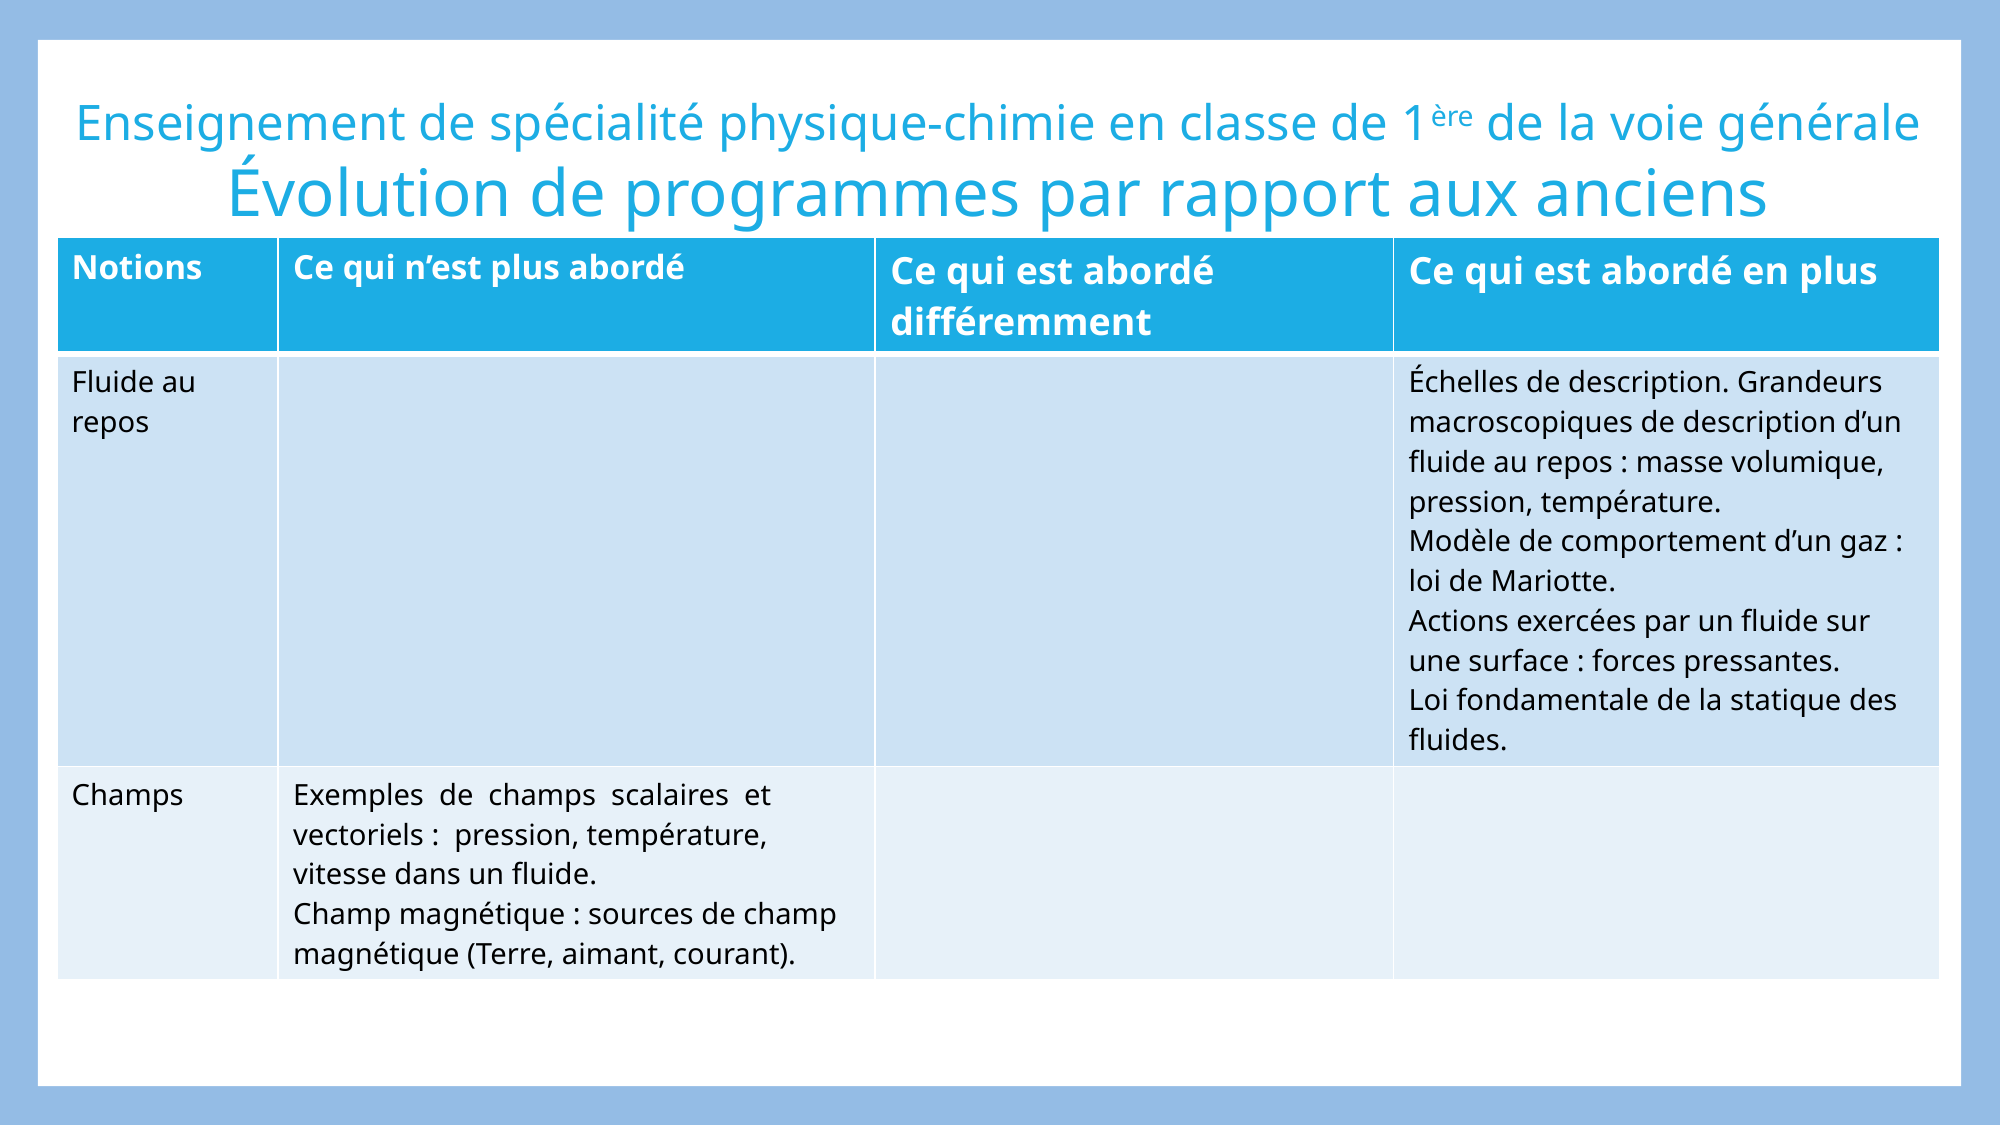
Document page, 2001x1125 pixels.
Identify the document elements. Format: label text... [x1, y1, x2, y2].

table_cell [876, 357, 1393, 766]
table_cell [876, 767, 1393, 979]
table_cell Échelles de description. Grandeurs macroscopiques de description d’un fluide au repos : masse volumique, pression, température. Modèle de comportement d’un gaz : loi de Mariotte. Actions exercées par un fluide sur une surface : forces pressantes. Loi fondamentale de la statique des fluides. [1394, 357, 1939, 766]
table_header Ce qui est abordé différemment [876, 267, 1393, 351]
table_cell [1394, 767, 1939, 979]
table_header Notions [58, 267, 277, 351]
table_header Ce qui est abordé en plus [1394, 267, 1939, 351]
table_header Ce qui n’est plus abordé [279, 267, 874, 351]
table_cell Exemples de champs scalaires et vectoriels : pression, température, vitesse dans un fluide. Champ magnétique : sources de champ magnétique (Terre, aimant, courant). [279, 767, 874, 979]
table_cell [279, 357, 874, 766]
table_cell Champs [58, 767, 277, 979]
title Enseignement de spécialité physique-chimie en classe de 1ère de la voie générale Évolution de programmes par rapport aux anciens [22, 57, 1975, 267]
table_cell Fluide au repos [58, 357, 277, 766]
